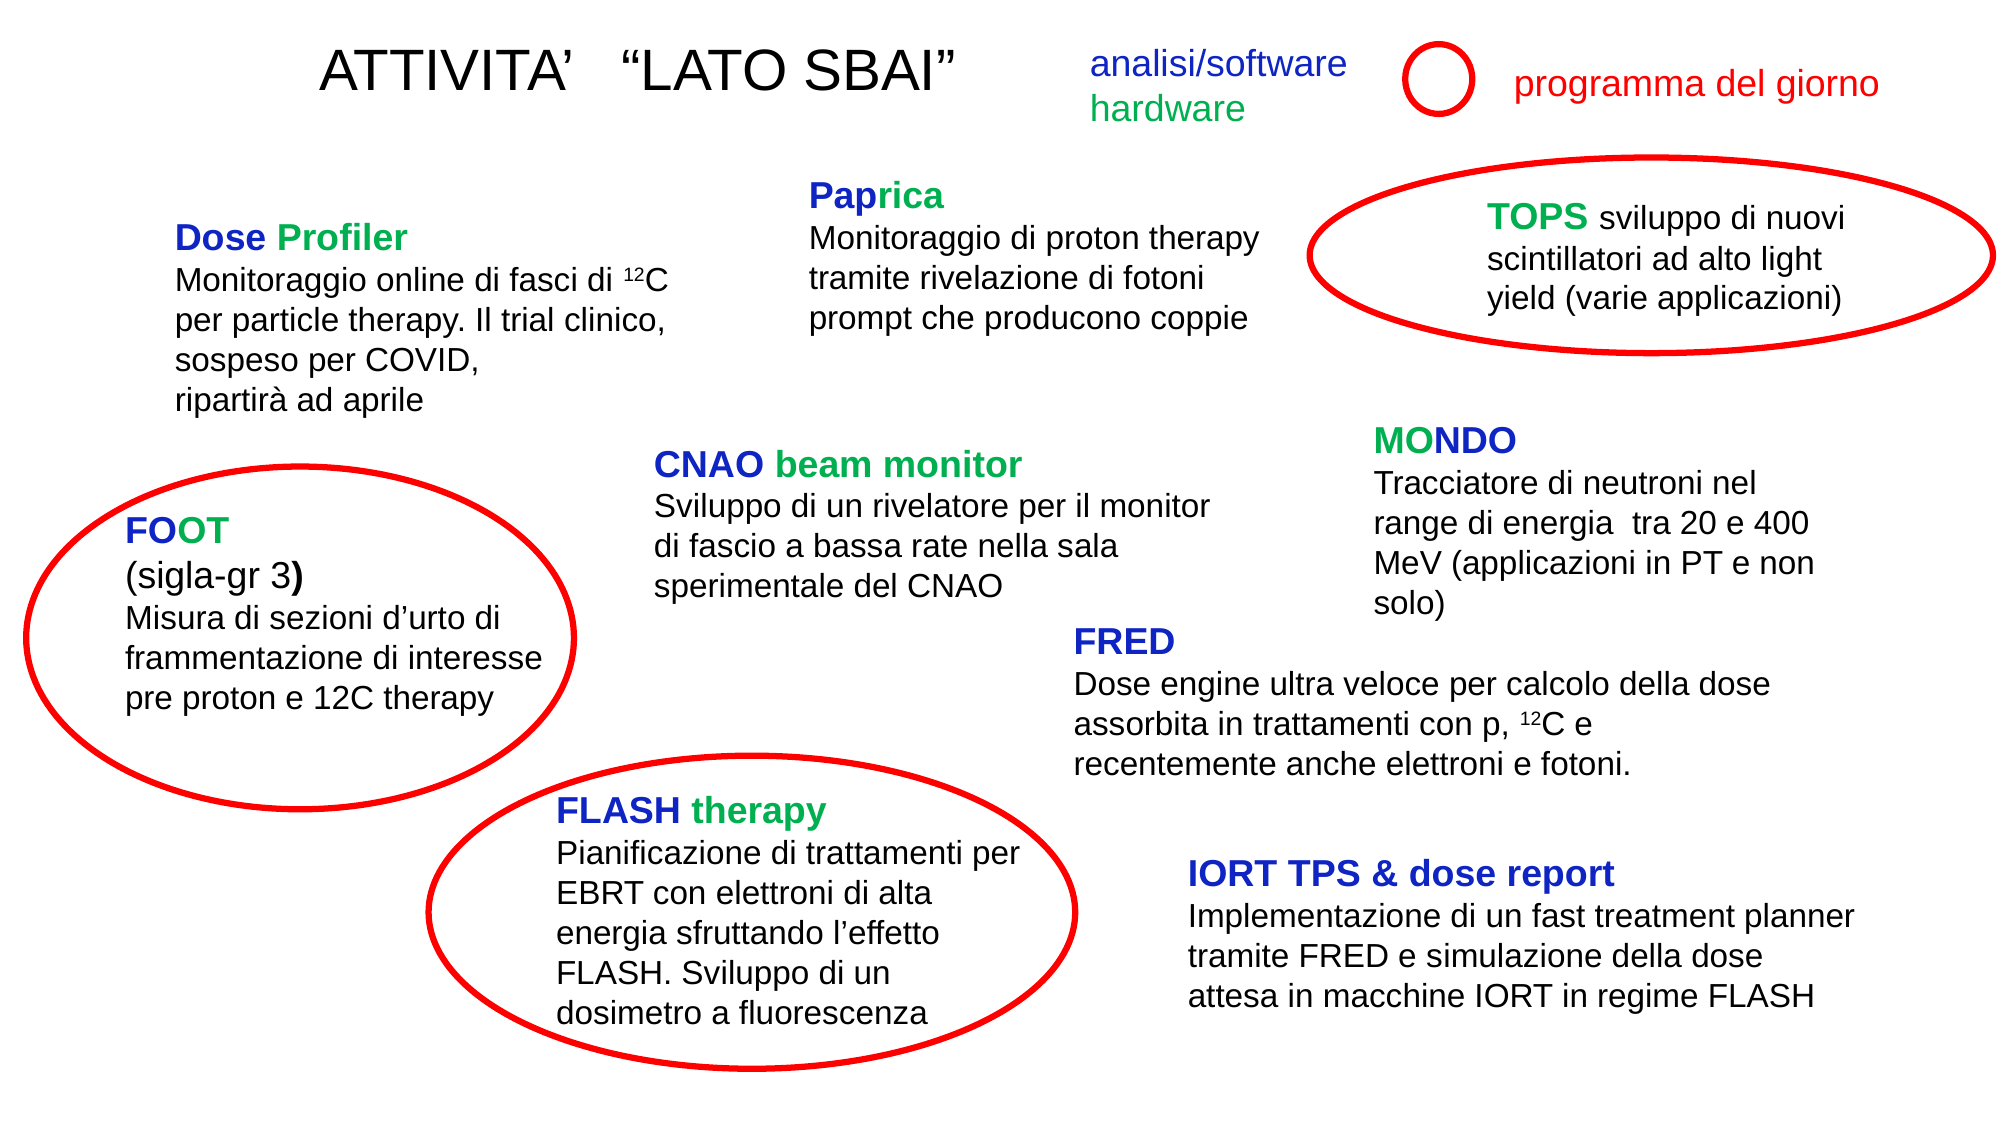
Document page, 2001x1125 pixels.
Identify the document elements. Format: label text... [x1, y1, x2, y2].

text_box [1308, 156, 1995, 355]
text_box FLASH therapy Pianificazione di trattamenti per EBRT con elettroni di alta energia sfruttando l’effetto FLASH. Sviluppo di un dosimetro a fluorescenza [926, 778, 1059, 860]
text_box [1404, 43, 1474, 115]
text_box IORT TPS & dose report Implementazione di un fast treatment planner tramite FRED e simulazione della dose attesa in macchine IORT in regime FLASH [1173, 841, 1875, 1022]
text_box programma del giorno [1499, 51, 1895, 112]
text_box CNAO beam monitor Sviluppo di un rivelatore per il monitor di fascio a bassa rate nella sala sperimentale del CNAO [639, 432, 1255, 612]
text_box Paprica Monitoraggio di proton therapy tramite rivelazione di fotoni prompt che producono coppie [794, 163, 1312, 344]
text_box [25, 465, 575, 811]
text_box Dose Profiler Monitoraggio online di fasci di 12C per particle therapy. Il trial clinico, sospeso per COVID, ripartirà ad aprile [160, 205, 743, 426]
text_box FLASH therapy Pianificazione di trattamenti per EBRT con elettroni di alta energia sfruttando l’effetto FLASH. Sviluppo di un dosimetro a fluorescenza [948, 965, 1059, 1039]
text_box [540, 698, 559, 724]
text_box MONDO Tracciatore di neutroni nel range di energia tra 20 e 400 MeV (applicazioni in PT e non solo) [1358, 408, 1861, 629]
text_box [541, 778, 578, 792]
text_box [427, 754, 1077, 1070]
text_box ATTIVITA’ “LATO SBAI” [304, 24, 971, 110]
text_box FRED Dose engine ultra veloce per calcolo della dose assorbita in trattamenti con p, 12C e recentemente anche elettroni e fotoni. [1058, 610, 1816, 790]
text_box FOOT (sigla-gr 3) Misura di sezioni d’urto di frammentazione di interesse pre proton e 12C therapy [463, 498, 559, 578]
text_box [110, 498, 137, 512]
text_box analisi/software hardware [1075, 31, 1374, 137]
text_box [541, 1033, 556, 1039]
